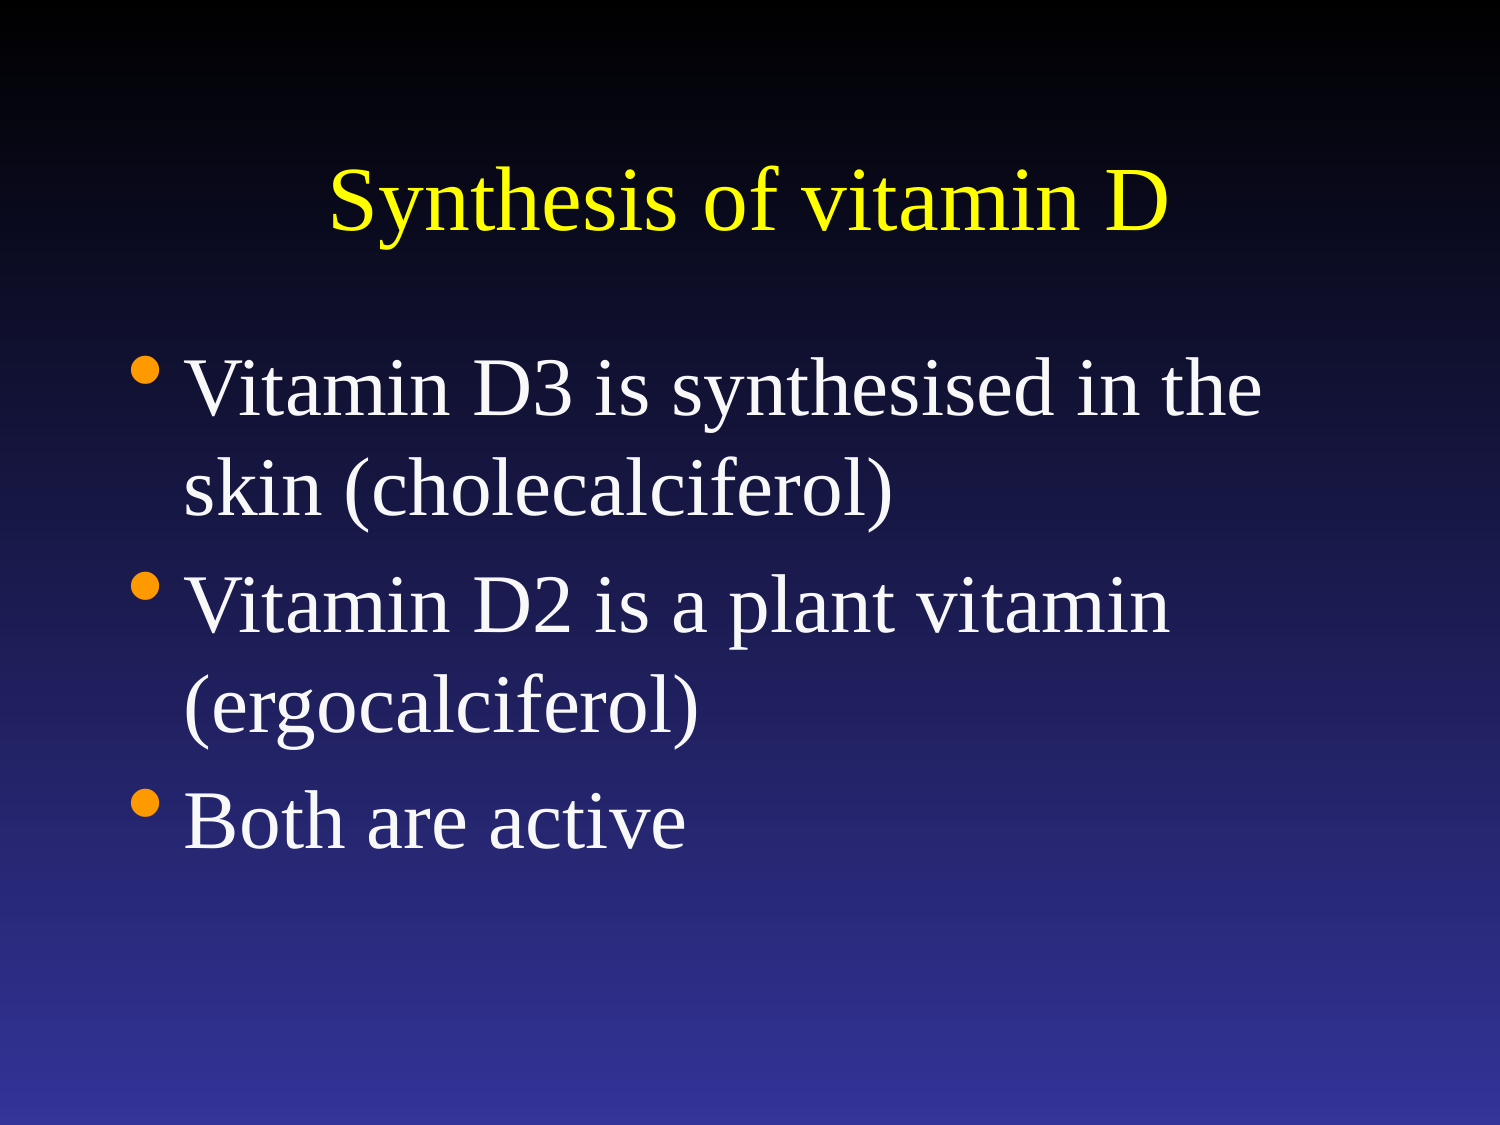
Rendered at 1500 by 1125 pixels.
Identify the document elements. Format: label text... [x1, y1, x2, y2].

title Synthesis of vitamin D [112, 99, 1388, 288]
list Vitamin D3 is synthesised in the skin (cholecalciferol) Vitamin D2 is a plant vitamin (ergocalciferol) Both are active [112, 324, 1388, 1001]
